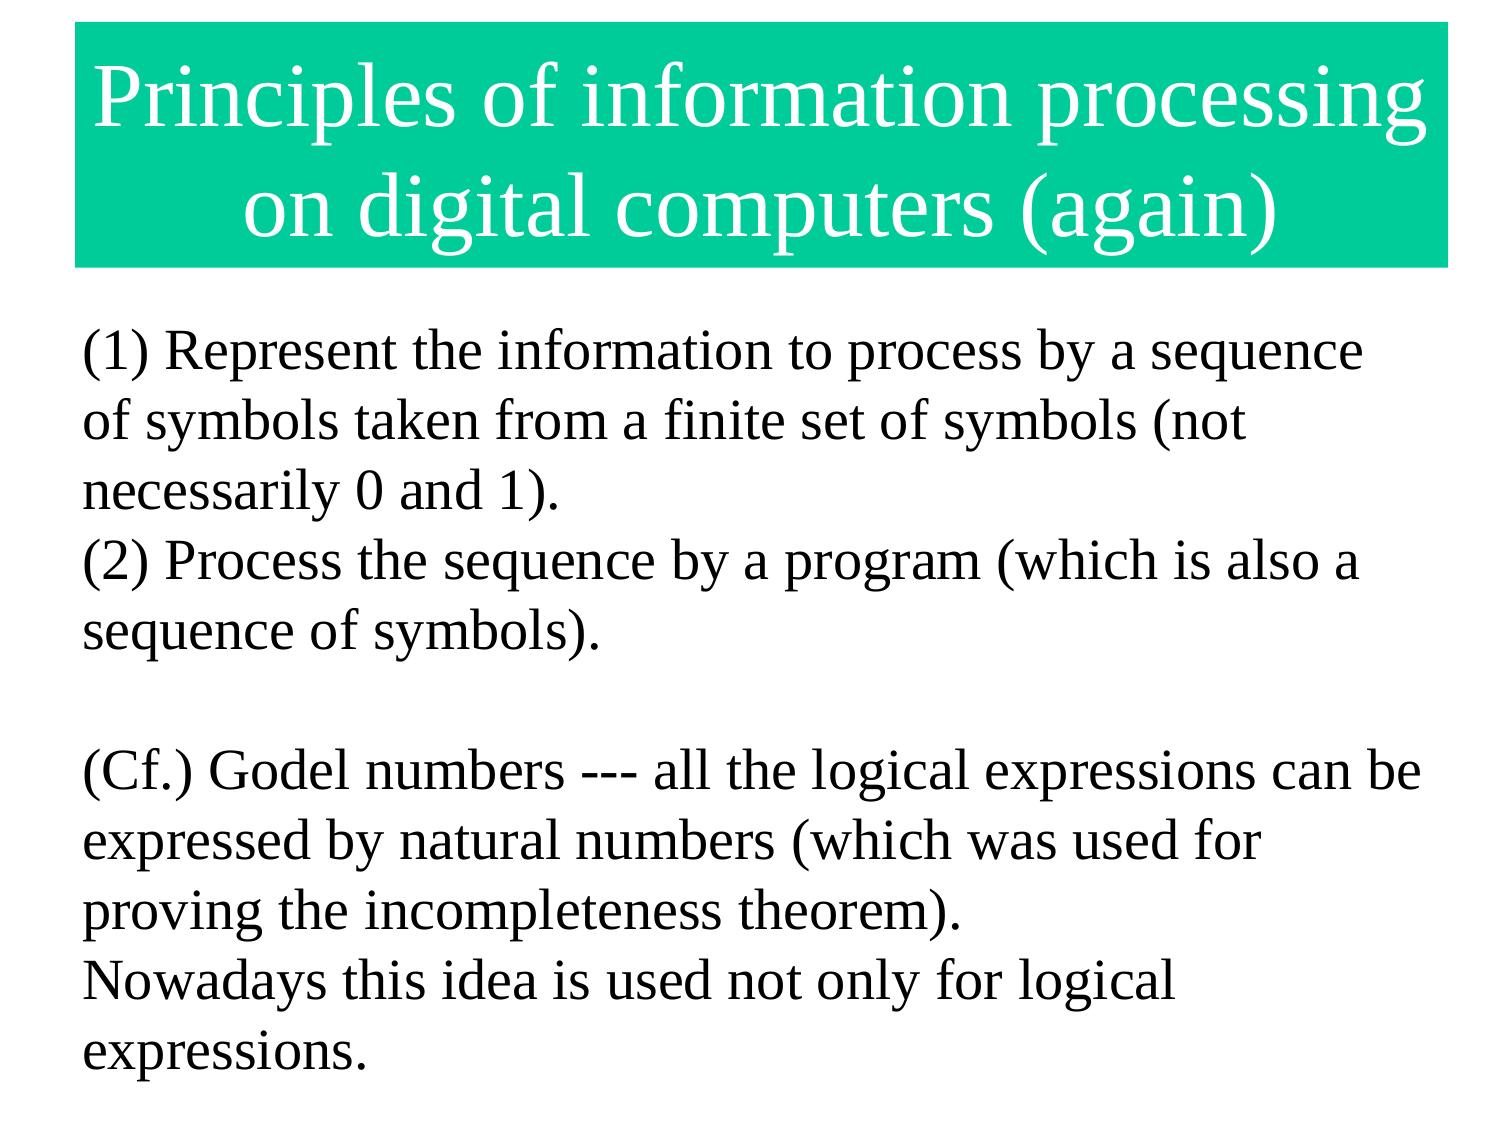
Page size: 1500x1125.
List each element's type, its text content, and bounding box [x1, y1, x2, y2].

text_box (1) Represent the information to process by a sequence of symbols taken from a finite set of symbols (not necessarily 0 and 1). (2) Process the sequence by a program (which is also a sequence of symbols). (Cf.) Godel numbers --- all the logical expressions can be expressed by natural numbers (which was used for proving the incompleteness theorem). Nowadays this idea is used not only for logical expressions. [67, 304, 1442, 1089]
title Principles of information processing on digital computers (again) [75, 21, 1449, 268]
